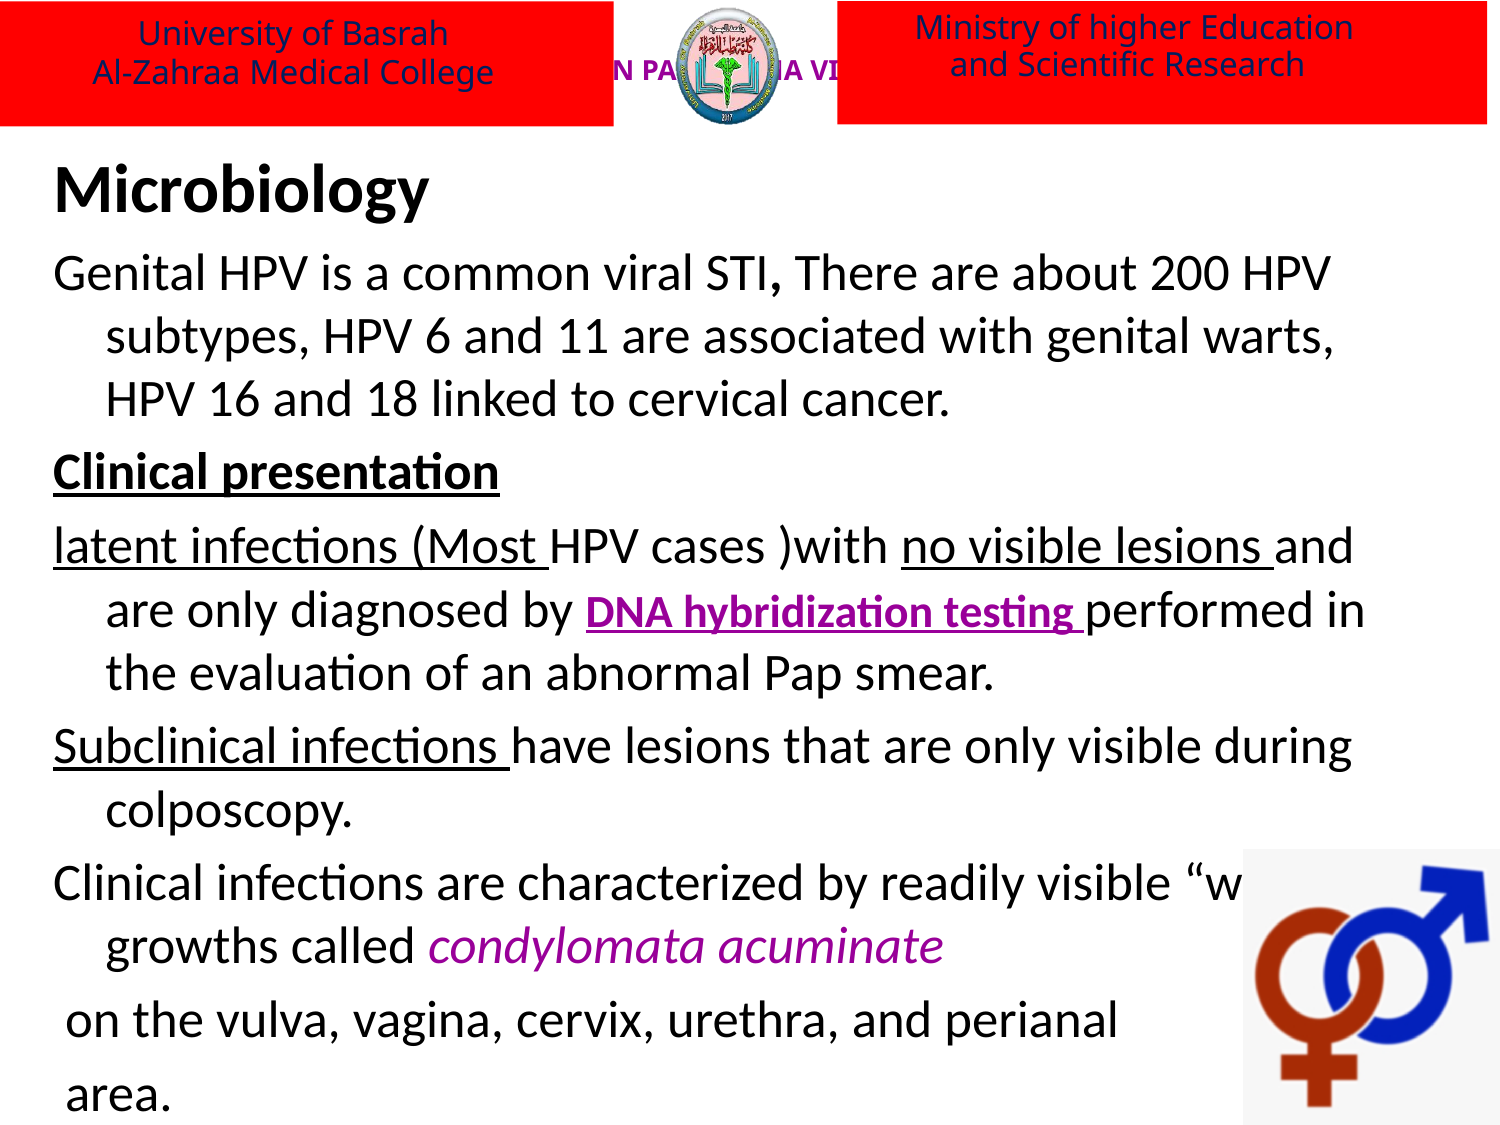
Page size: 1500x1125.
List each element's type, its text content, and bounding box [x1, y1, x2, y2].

text_box [0, 1, 614, 127]
picture [1243, 849, 1500, 1125]
text_box Ministry of higher Education and Scientific Research [912, 3, 1380, 83]
title HUMAN PAPILLOMA VIRUs (HPV) [75, 45, 1425, 141]
text_box [837, 1, 1488, 125]
text_box [675, 7, 780, 125]
list Microbiology Genital HPV is a common viral STI, There are about 200 HPV subtypes, HPV 6 and 11 are associated with genital warts, HPV 16 and 18 linked to cervical cancer. Clinical presentation latent infections (Most HPV cases )with no visible lesions and are only diagnosed by DNA hybridization testing performed in the evaluation of an abnormal Pap smear. Subclinical infections have lesions that are only visible during colposcopy. Clinical infections are characterized by readily visible “warty” growths called condylomata acuminate on the vulva, vagina, cervix, urethra, and perianal area. [38, 136, 1417, 1125]
text_box University of Basrah Al-Zahraa Medical College [62, 11, 525, 91]
